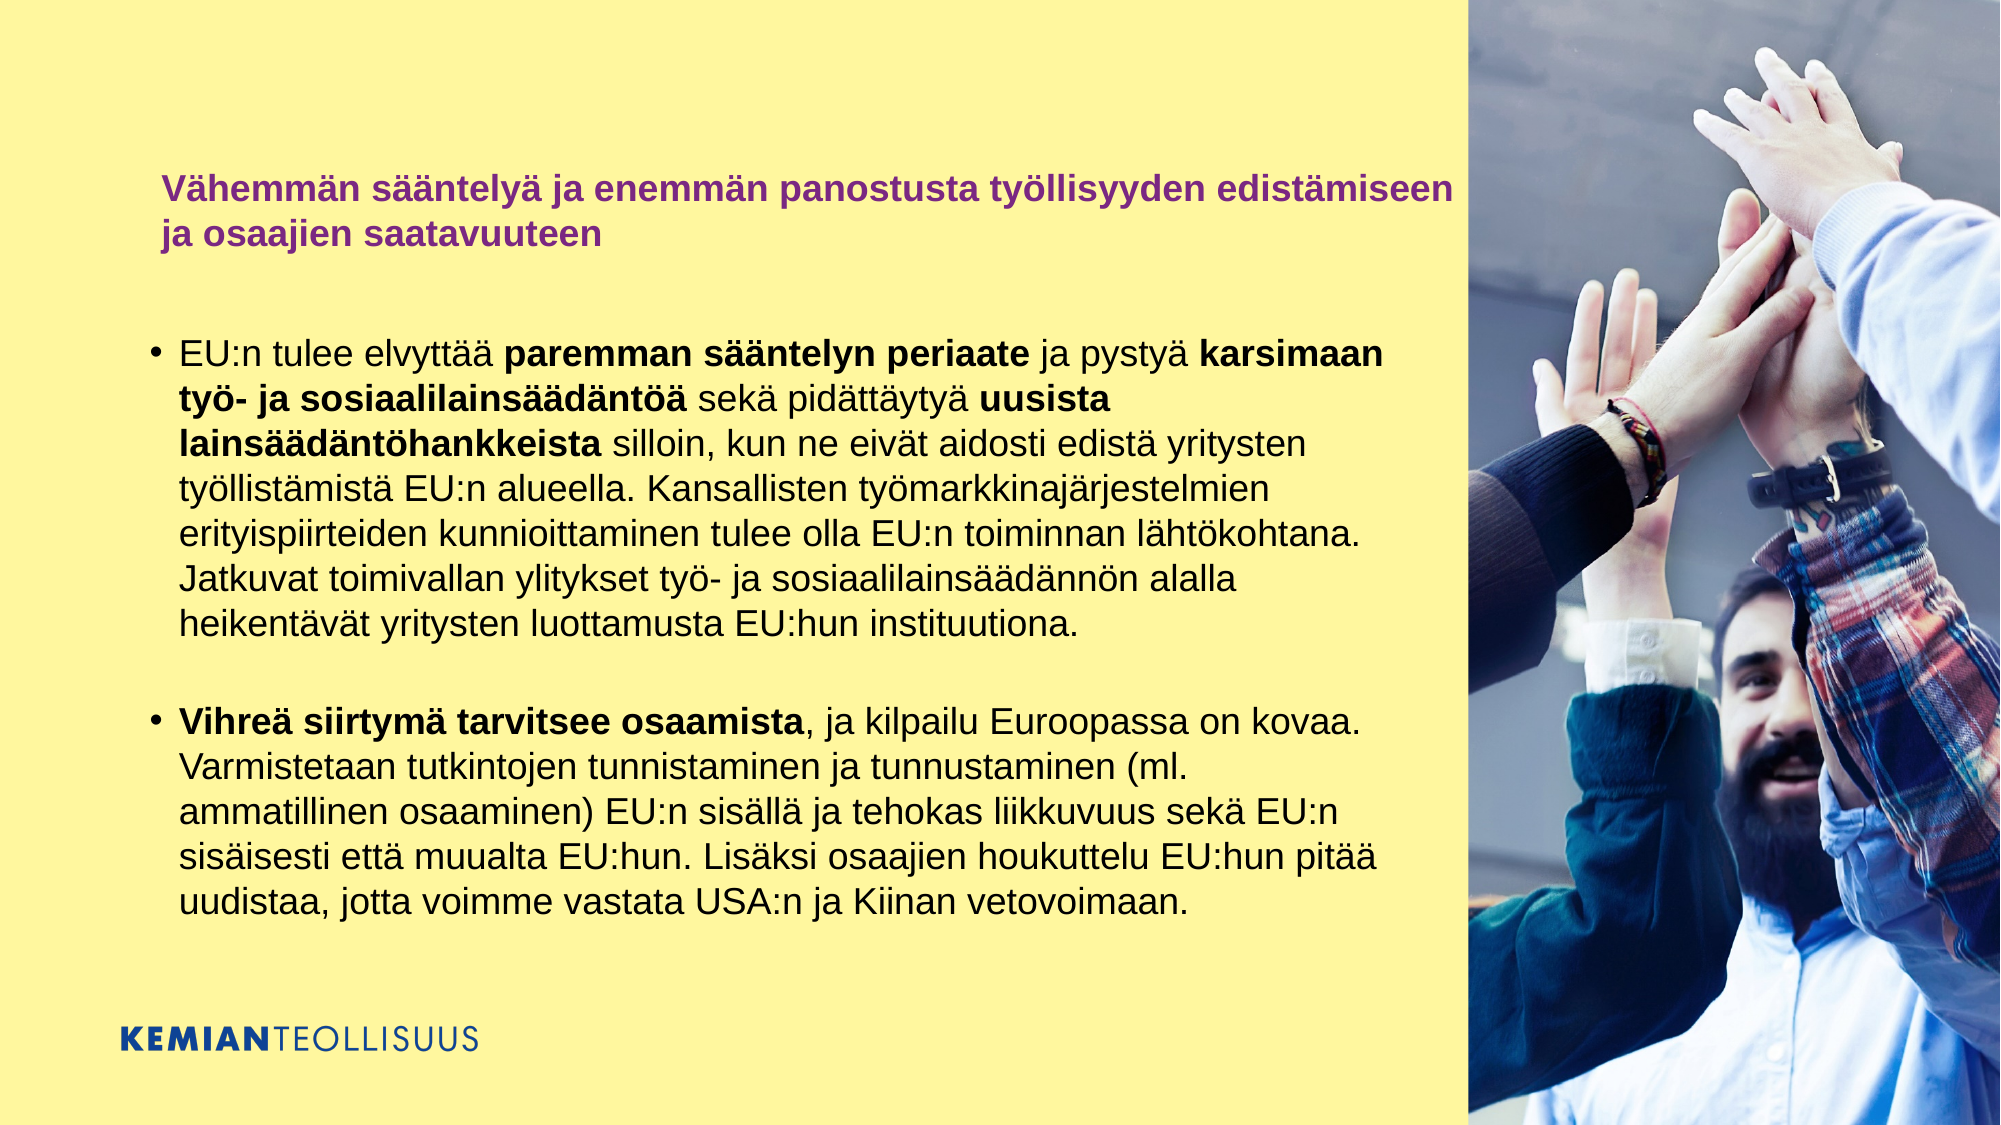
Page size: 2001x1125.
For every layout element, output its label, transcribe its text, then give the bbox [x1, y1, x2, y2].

picture [1468, 0, 2000, 1125]
picture [118, 1024, 481, 1053]
list EU:n tulee elvyttää paremman sääntelyn periaate ja pystyä karsimaan työ- ja sosiaalilainsäädäntöä sekä pidättäytyä uusista lainsäädäntöhankkeista silloin, kun ne eivät aidosti edistä yritysten työllistämistä EU:n alueella. Kansallisten työmarkkinajärjestelmien erityispiirteiden kunnioittaminen tulee olla EU:n toiminnan lähtökohtana. Jatkuvat toimivallan ylitykset työ- ja sosiaalilainsäädännön alalla heikentävät yritysten luottamusta EU:hun instituutiona. Vihreä siirtymä tarvitsee osaamista, ja kilpailu Euroopassa on kovaa. Varmistetaan tutkintojen tunnistaminen ja tunnustaminen (ml. ammatillinen osaaminen) EU:n sisällä ja tehokas liikkuvuus sekä EU:n sisäisesti että muualta EU:hun. Lisäksi osaajien houkuttelu EU:hun pitää uudistaa, jotta voimme vastata USA:n ja Kiinan vetovoimaan. [149, 326, 1402, 976]
text_box Vähemmän sääntelyä ja enemmän panostusta työllisyyden edistämiseen ja osaajien saatavuuteen [161, 160, 1461, 232]
